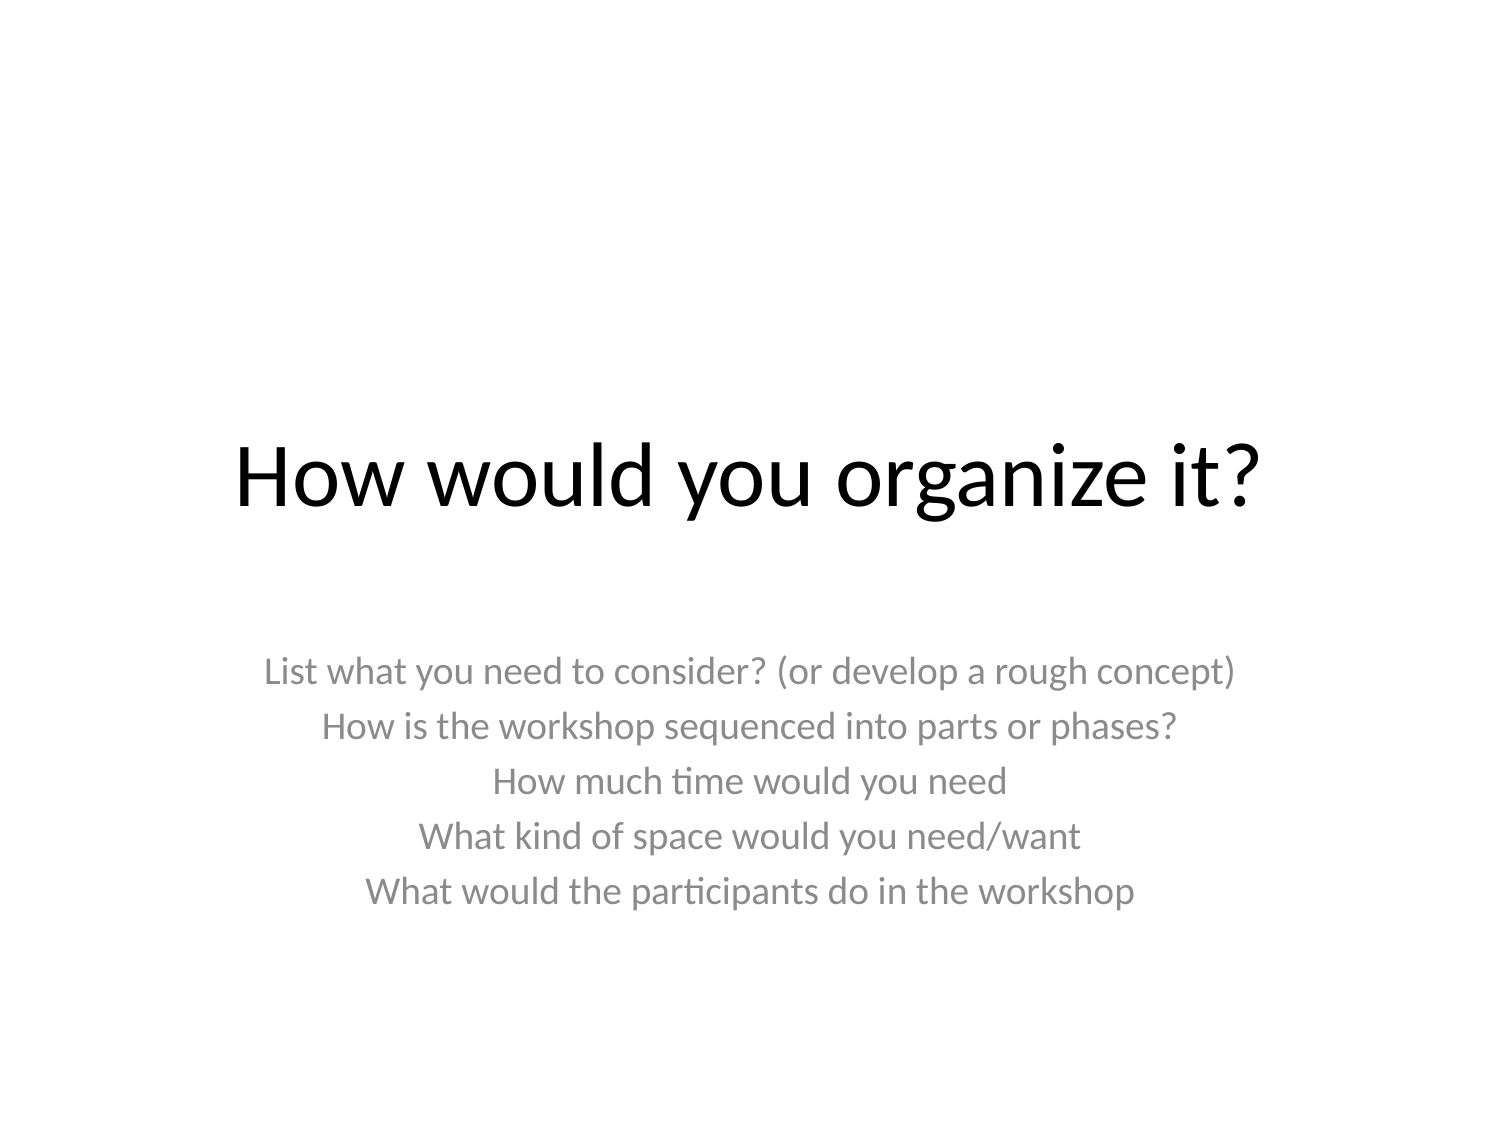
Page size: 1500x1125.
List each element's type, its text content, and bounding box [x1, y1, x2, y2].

subtitle List what you need to consider? (or develop a rough concept) How is the workshop sequenced into parts or phases? How much time would you need What kind of space would you need/want What would the participants do in the workshop [225, 637, 1275, 925]
title How would you organize it? [112, 349, 1388, 591]
